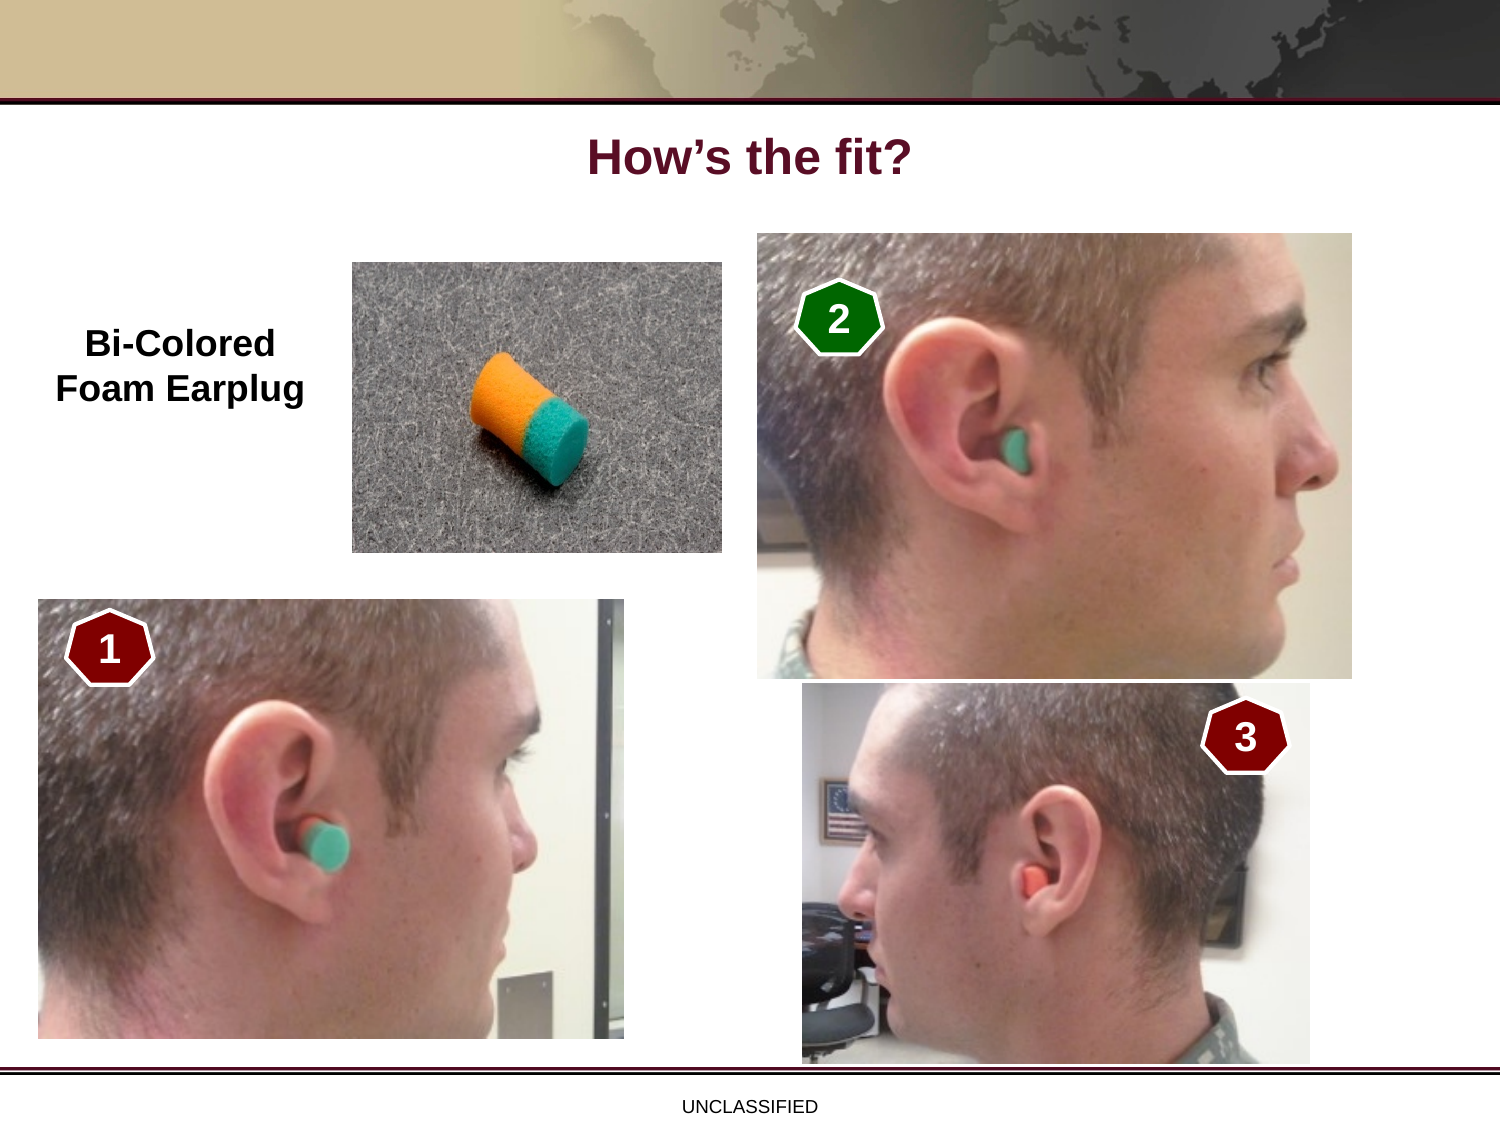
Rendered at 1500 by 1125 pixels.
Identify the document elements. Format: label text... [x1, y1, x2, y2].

title How’s the fit? [74, 116, 1426, 193]
picture [0, 0, 1500, 105]
picture [802, 682, 1310, 1064]
picture [351, 262, 722, 554]
picture [757, 232, 1353, 680]
text_box Bi-Colored Foam Earplug [36, 311, 325, 417]
picture [0, 1067, 1500, 1075]
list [38, 599, 624, 1039]
